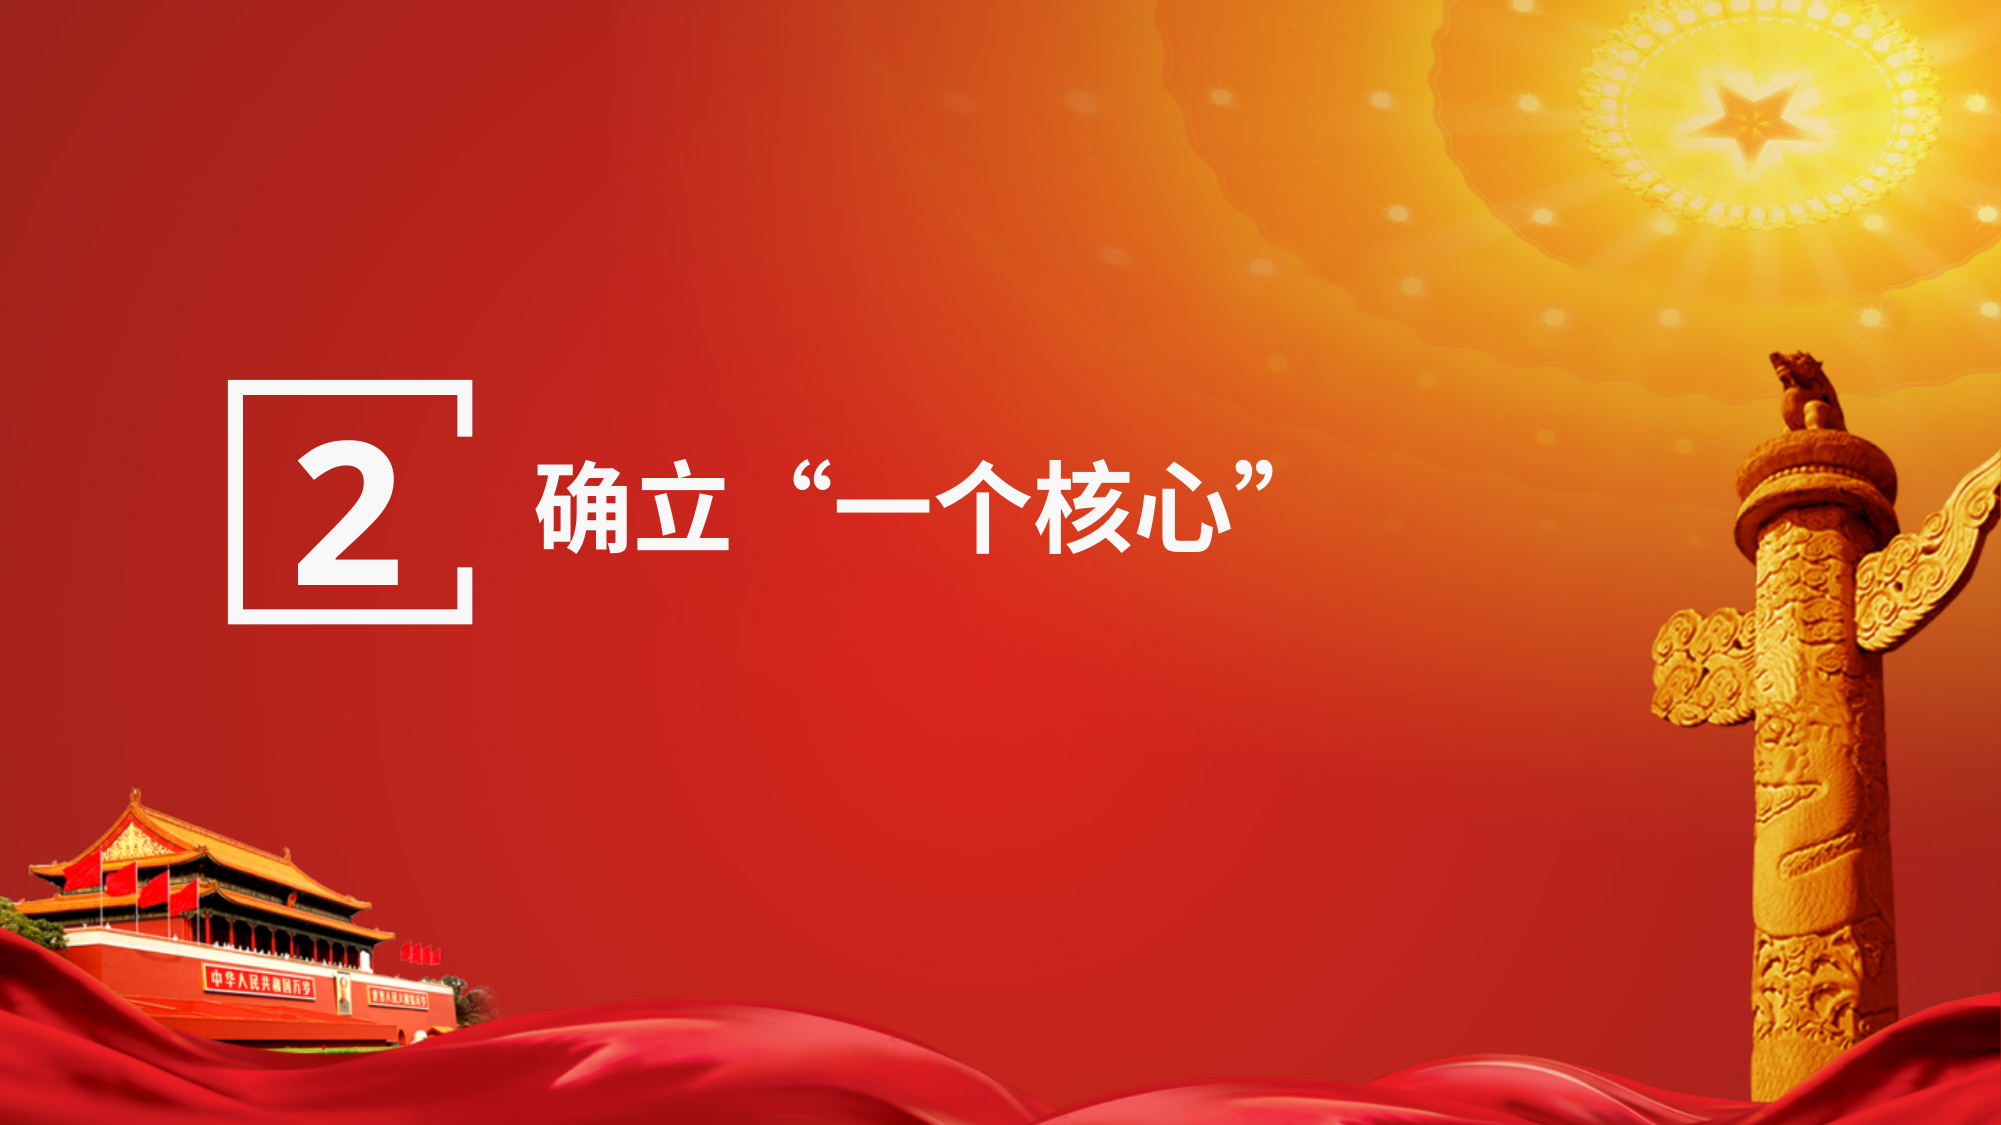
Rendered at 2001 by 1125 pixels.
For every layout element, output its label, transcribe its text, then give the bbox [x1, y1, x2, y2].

text_box 确立“一个核心” [518, 438, 1473, 573]
text_box [227, 379, 276, 625]
text_box [457, 567, 473, 625]
picture [0, 0, 2001, 1125]
text_box 2 [276, 378, 457, 634]
text_box [457, 379, 473, 437]
